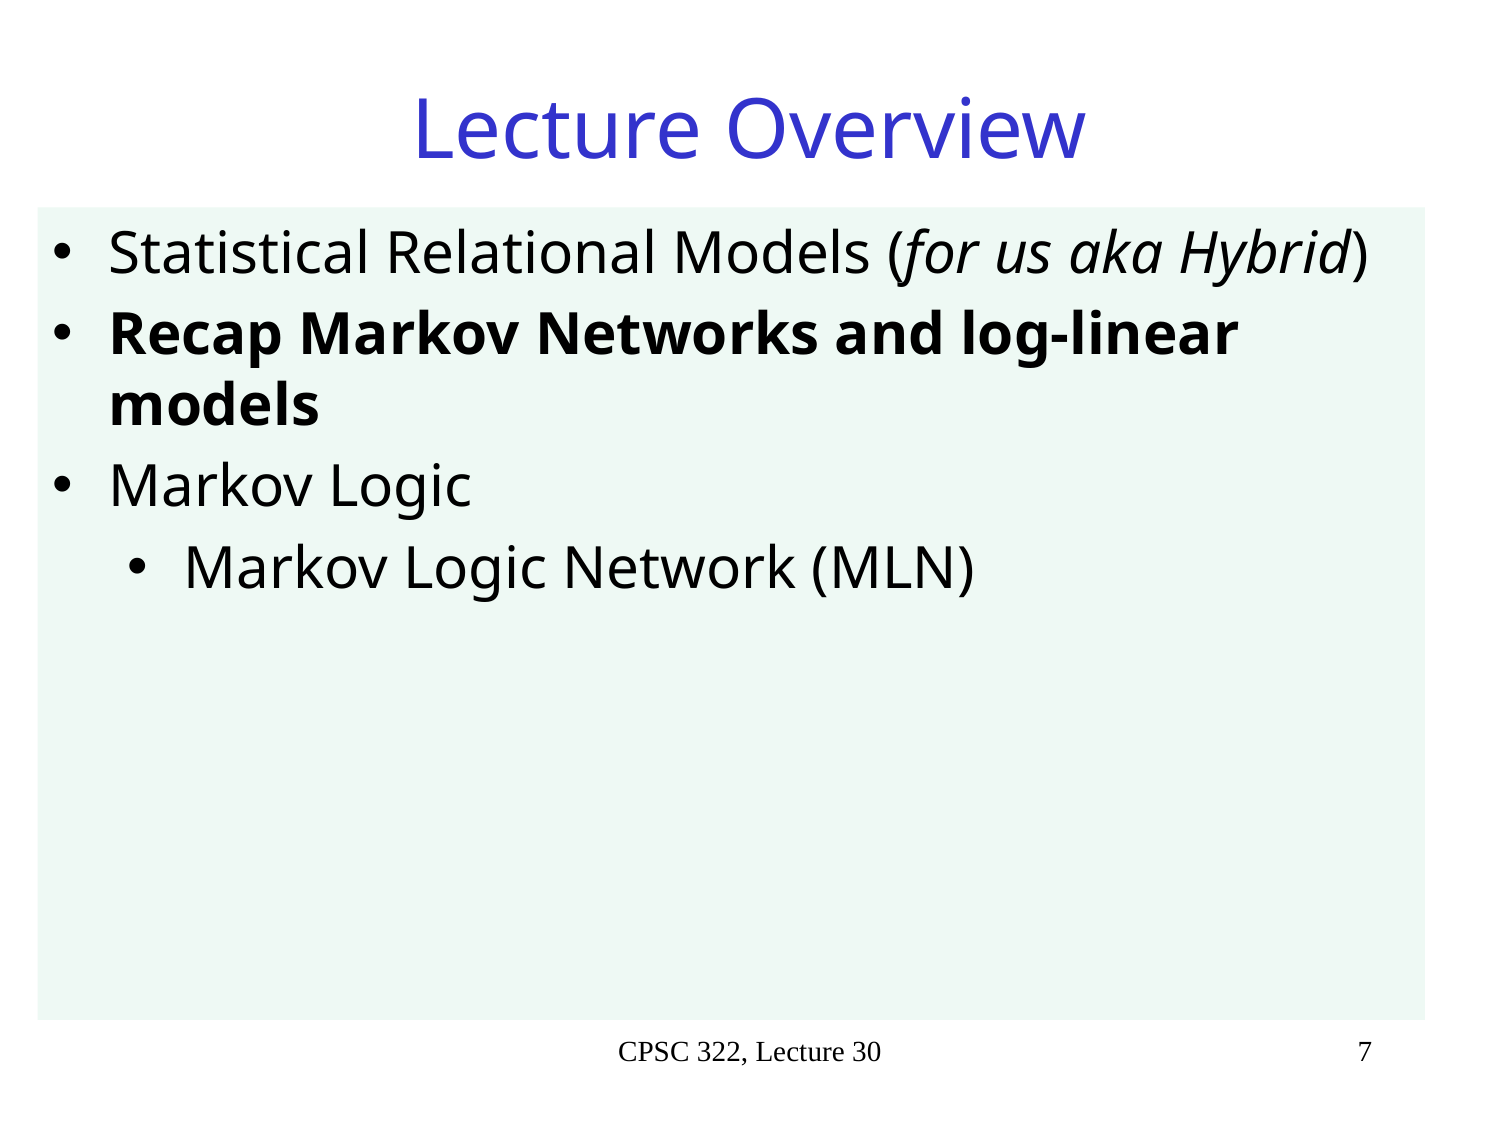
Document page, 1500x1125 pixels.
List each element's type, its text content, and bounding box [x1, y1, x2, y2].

slide_number 7 [1074, 1024, 1388, 1101]
text_box Statistical Relational Models (for us aka Hybrid) Recap Markov Networks and log-linear models Markov Logic Markov Logic Network (MLN) [37, 207, 1425, 1020]
footer CPSC 322, Lecture 30 [512, 1024, 988, 1101]
title Lecture Overview [111, 30, 1388, 207]
